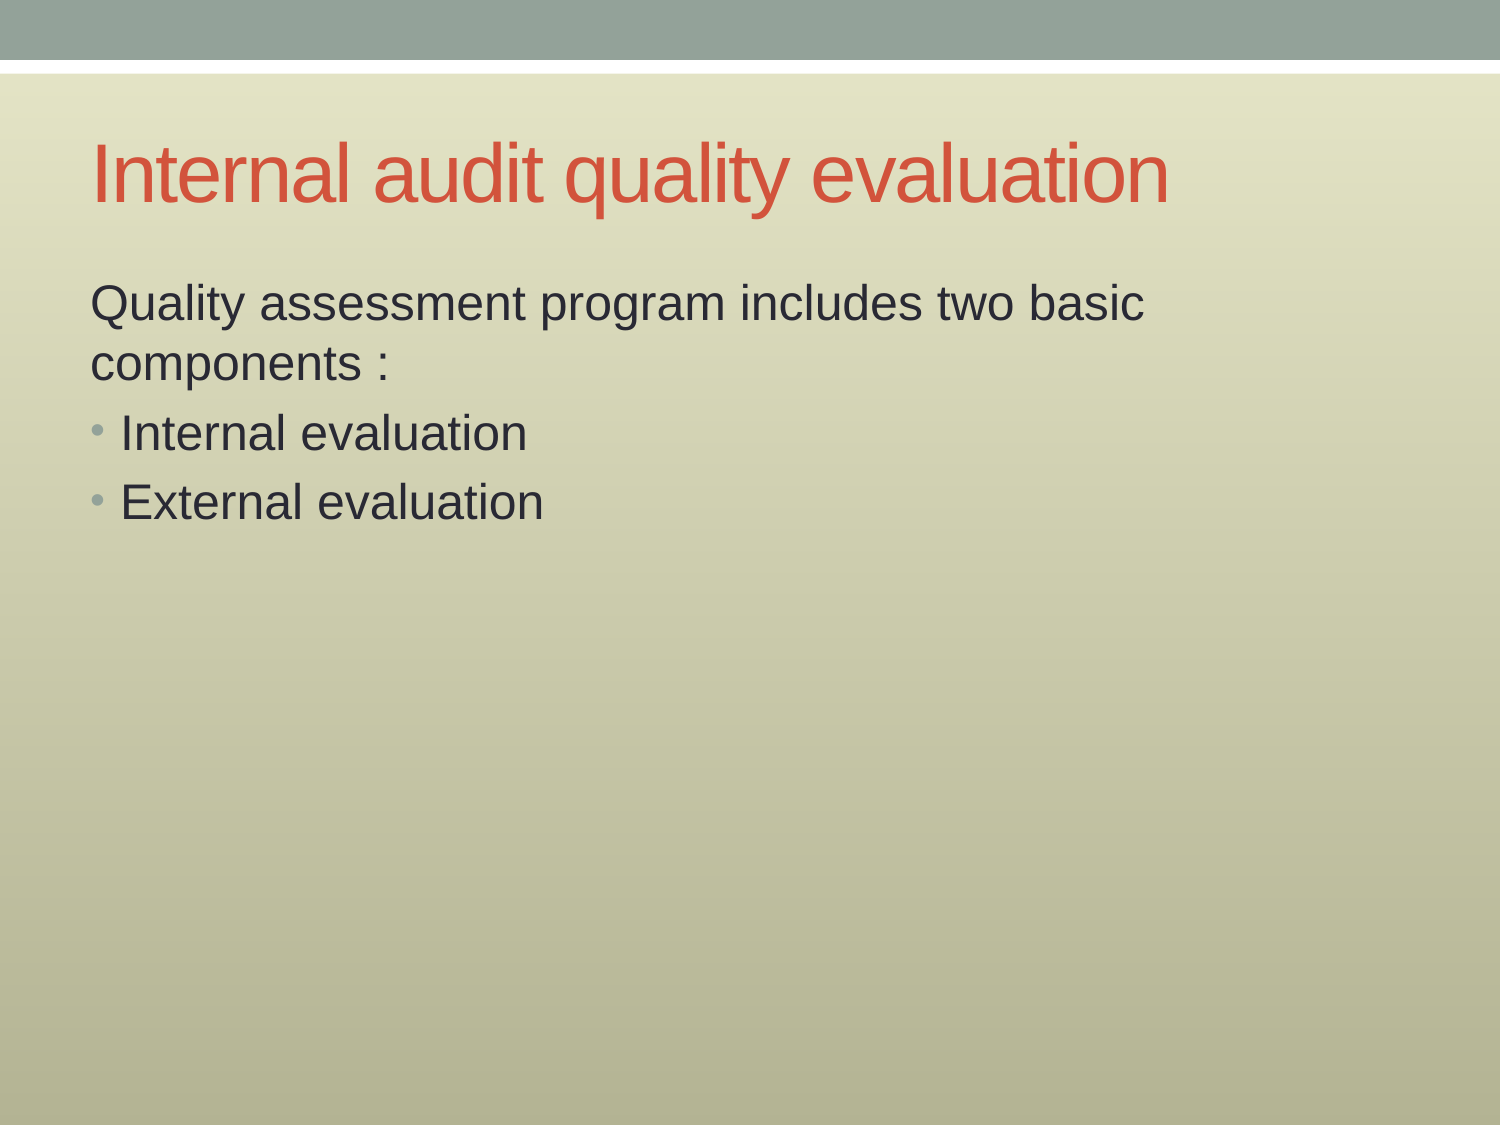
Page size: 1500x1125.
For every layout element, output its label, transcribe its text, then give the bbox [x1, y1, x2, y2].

list Quality assessment program includes two basic components : Internal evaluation External evaluation [75, 262, 1425, 1063]
title Internal audit quality evaluation [75, 87, 1425, 250]
